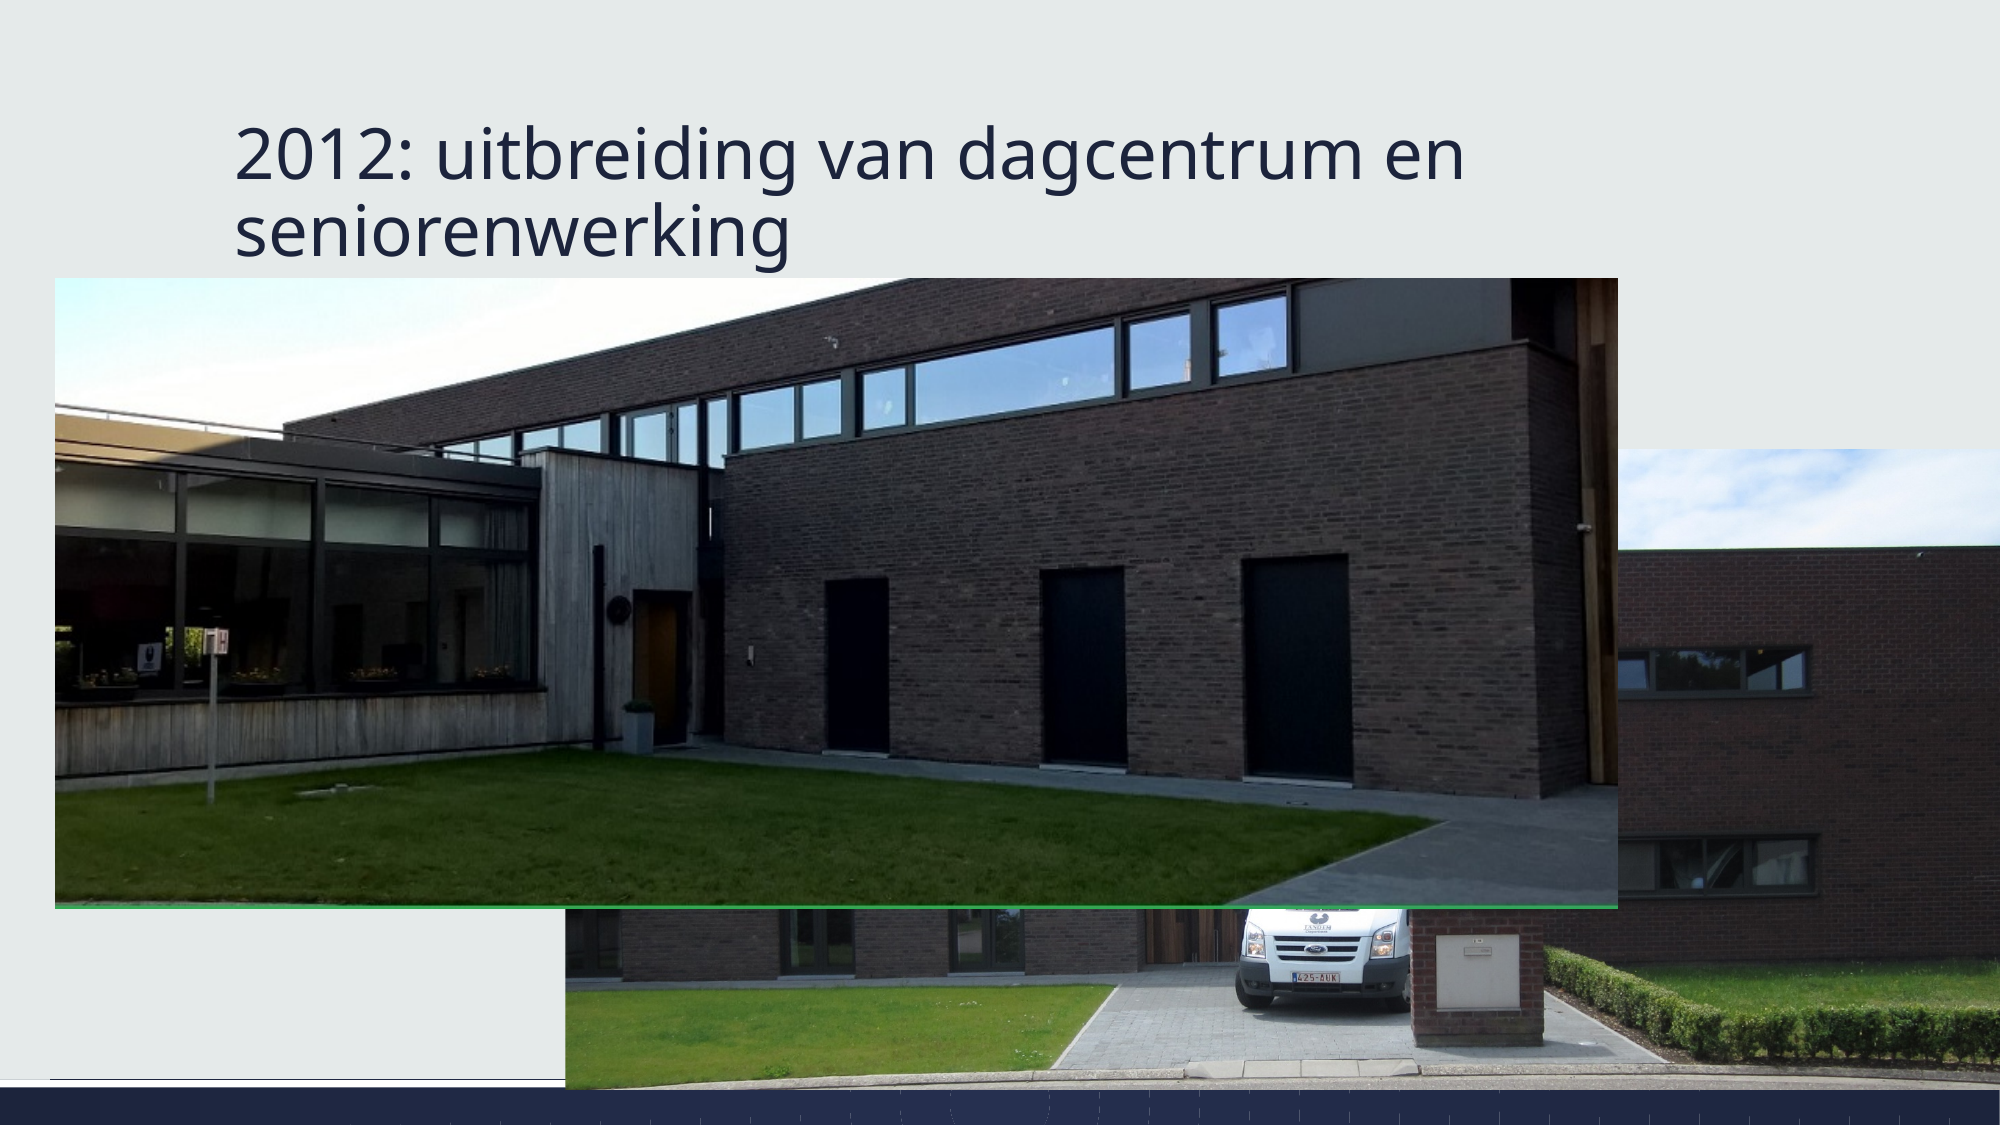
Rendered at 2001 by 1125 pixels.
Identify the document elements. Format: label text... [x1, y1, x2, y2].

picture [55, 278, 1618, 909]
title 2012: uitbreiding van dagcentrum en seniorenwerking [219, 76, 1780, 279]
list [565, 449, 2000, 1090]
